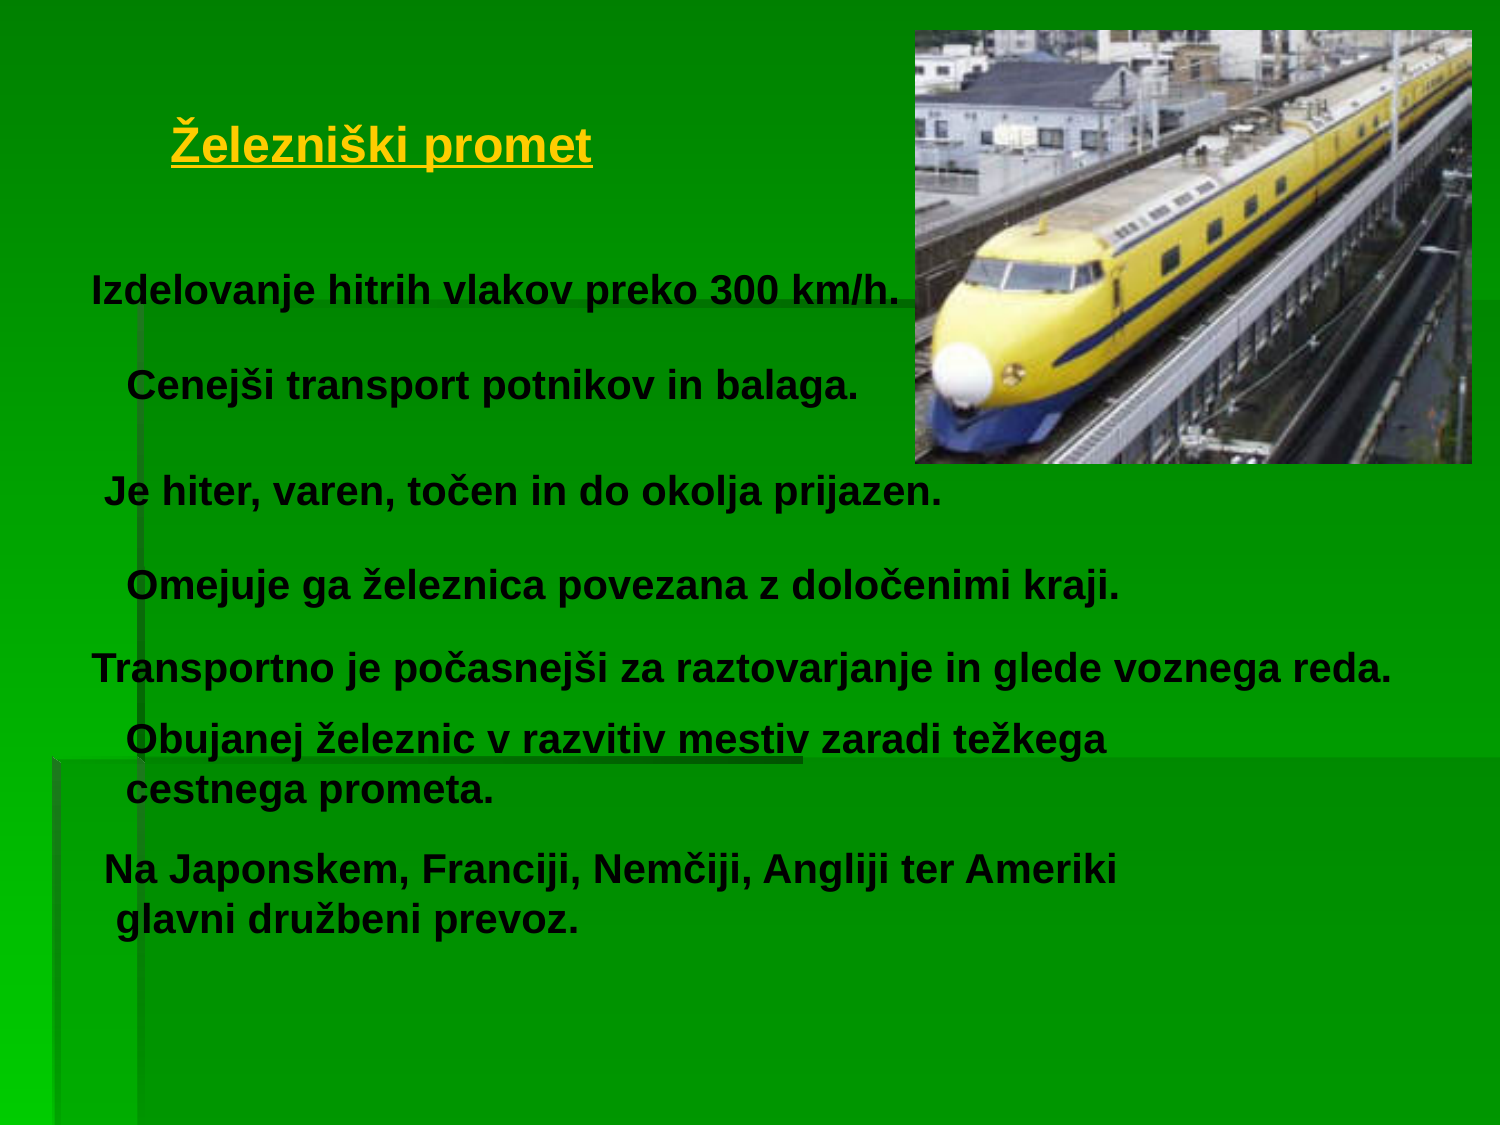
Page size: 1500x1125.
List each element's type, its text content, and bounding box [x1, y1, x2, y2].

text_box Omejuje ga železnica povezana z določenimi kraji. [111, 550, 1136, 616]
picture [915, 30, 1472, 464]
text_box Železniški promet [155, 104, 609, 180]
text_box Izdelovanje hitrih vlakov preko 300 km/h. [76, 255, 915, 321]
text_box Je hiter, varen, točen in do okolja prijazen. [89, 456, 958, 521]
text_box Cenejši transport potnikov in balaga. [111, 350, 874, 415]
text_box Obujanej železnic v razvitiv mestiv zaradi težkega cestnega prometa. [110, 704, 1134, 820]
text_box Na Japonskem, Franciji, Nemčiji, Angliji ter Ameriki glavni družbeni prevoz. [89, 834, 1133, 950]
text_box Transportno je počasnejši za raztovarjanje in glede voznega reda. [76, 633, 1408, 699]
